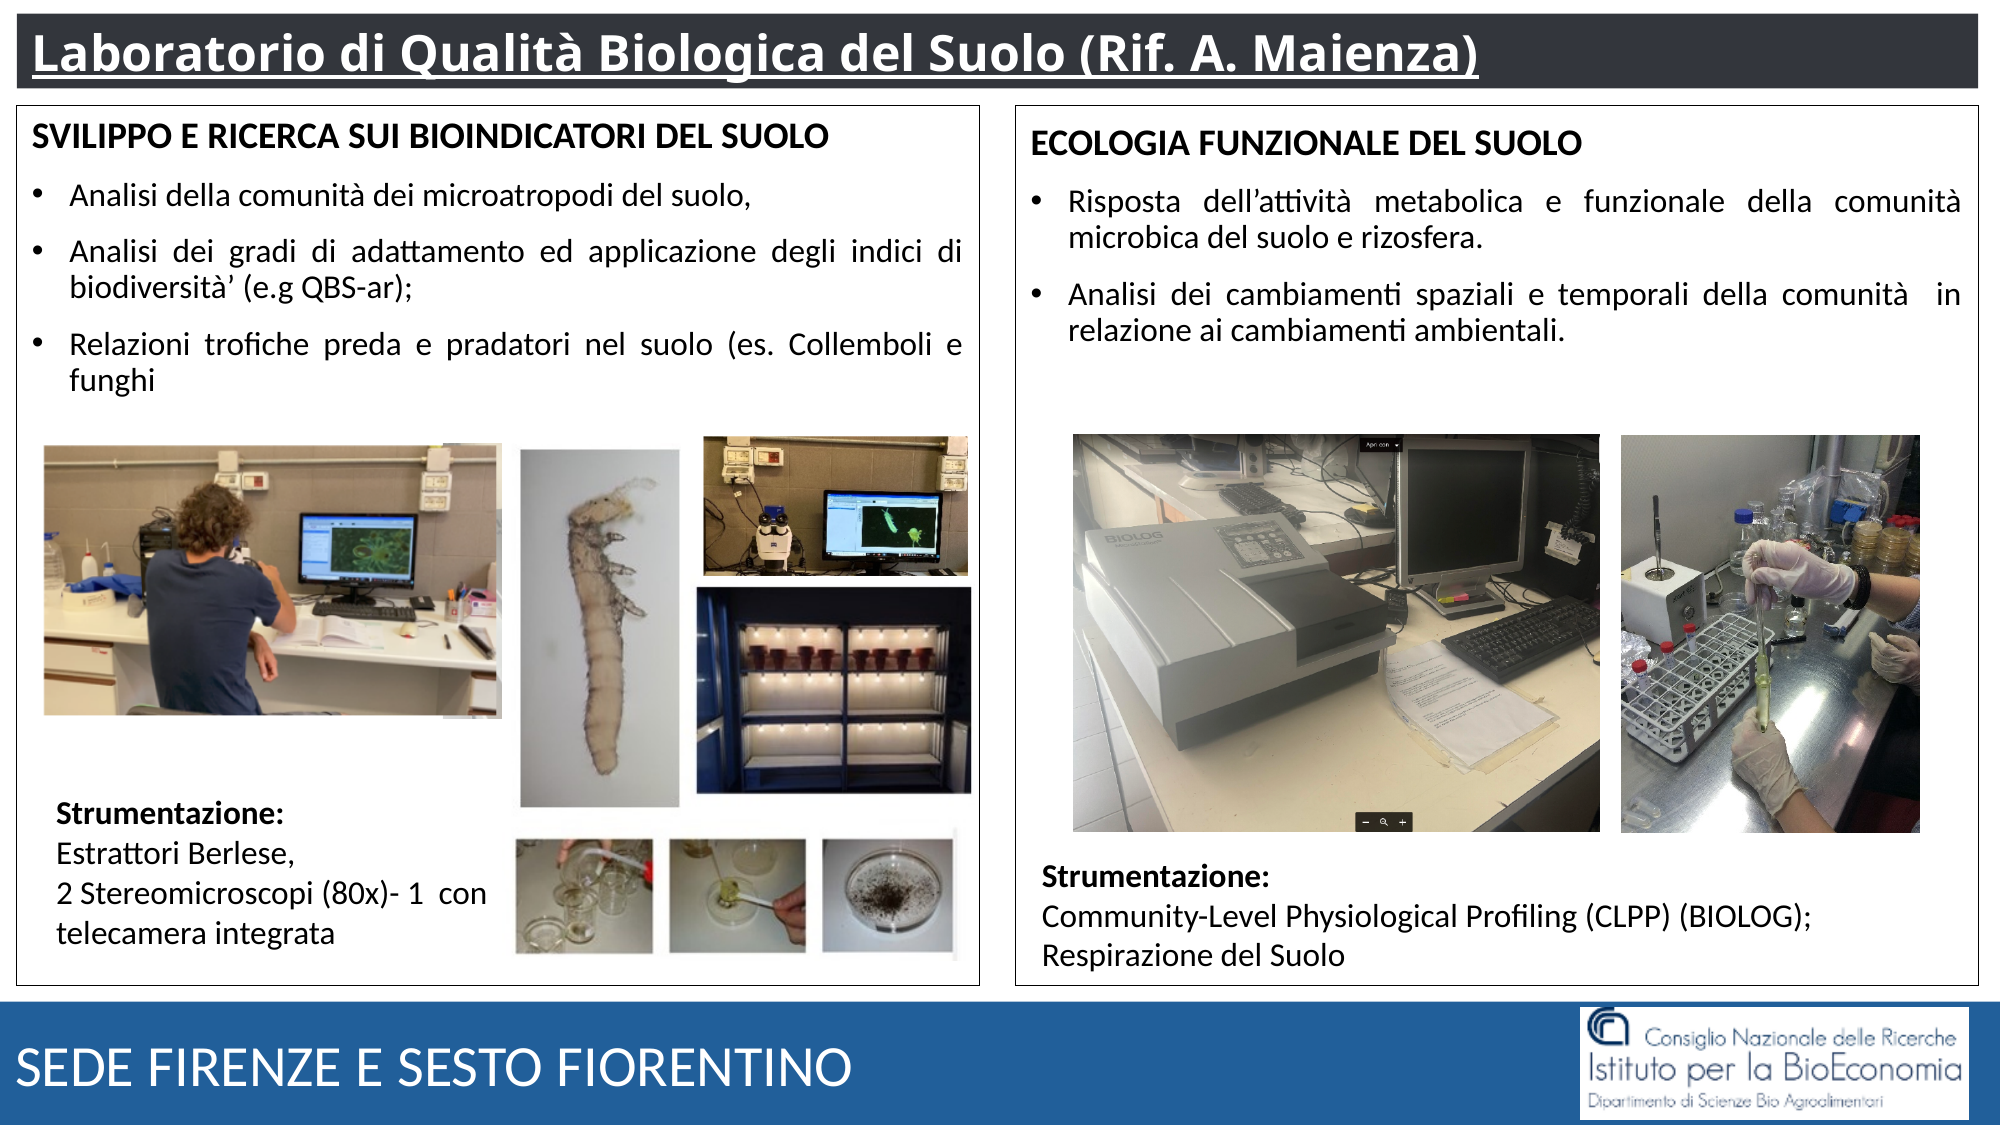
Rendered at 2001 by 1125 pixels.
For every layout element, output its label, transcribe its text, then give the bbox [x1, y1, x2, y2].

picture [40, 443, 501, 720]
picture [1621, 435, 1920, 834]
picture [1073, 433, 1601, 833]
text_box SVILIPPO E RICERCA SUI BIOINDICATORI DEL SUOLO Analisi della comunità dei microatropodi del suolo, Analisi dei gradi di adattamento ed applicazione degli indici di biodiversità’ (e.g QBS-ar); Relazioni trofiche preda e pradatori nel suolo (es. Collemboli e funghi [16, 105, 980, 986]
text_box Strumentazione: Community-Level Physiological Profiling (CLPP) (BIOLOG); Respirazione del Suolo [1027, 846, 2000, 981]
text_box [501, 435, 975, 962]
text_box Laboratorio di Qualità Biologica del Suolo (Rif. A. Maienza) [16, 13, 1979, 89]
text_box Strumentazione: Estrattori Berlese, 2 Stereomicroscopi (80x)- 1 con telecamera integrata [41, 783, 501, 959]
text_box ECOLOGIA FUNZIONALE DEL SUOLO Risposta dell’attività metabolica e funzionale della comunità microbica del suolo e rizosfera. Analisi dei cambiamenti spaziali e temporali della comunità in relazione ai cambiamenti ambientali. [1015, 105, 1979, 986]
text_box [0, 1000, 2000, 1125]
